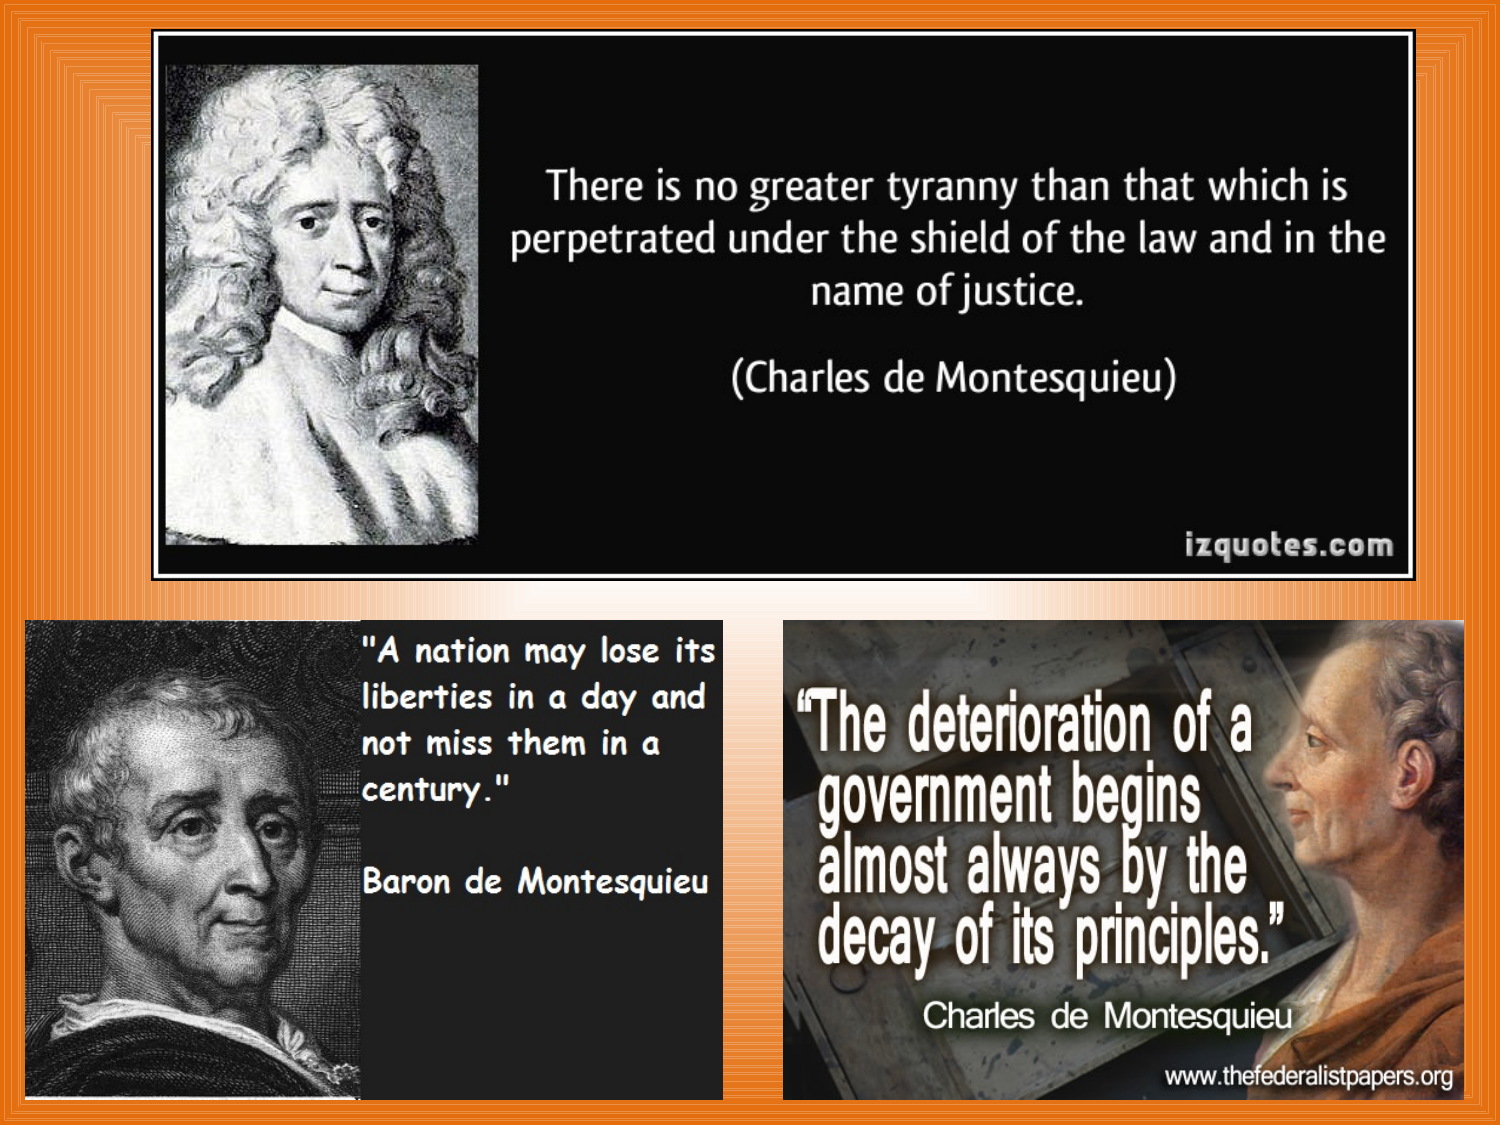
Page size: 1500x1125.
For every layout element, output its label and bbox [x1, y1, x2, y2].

picture [783, 620, 1465, 1100]
picture [25, 620, 724, 1100]
picture [150, 29, 1417, 581]
